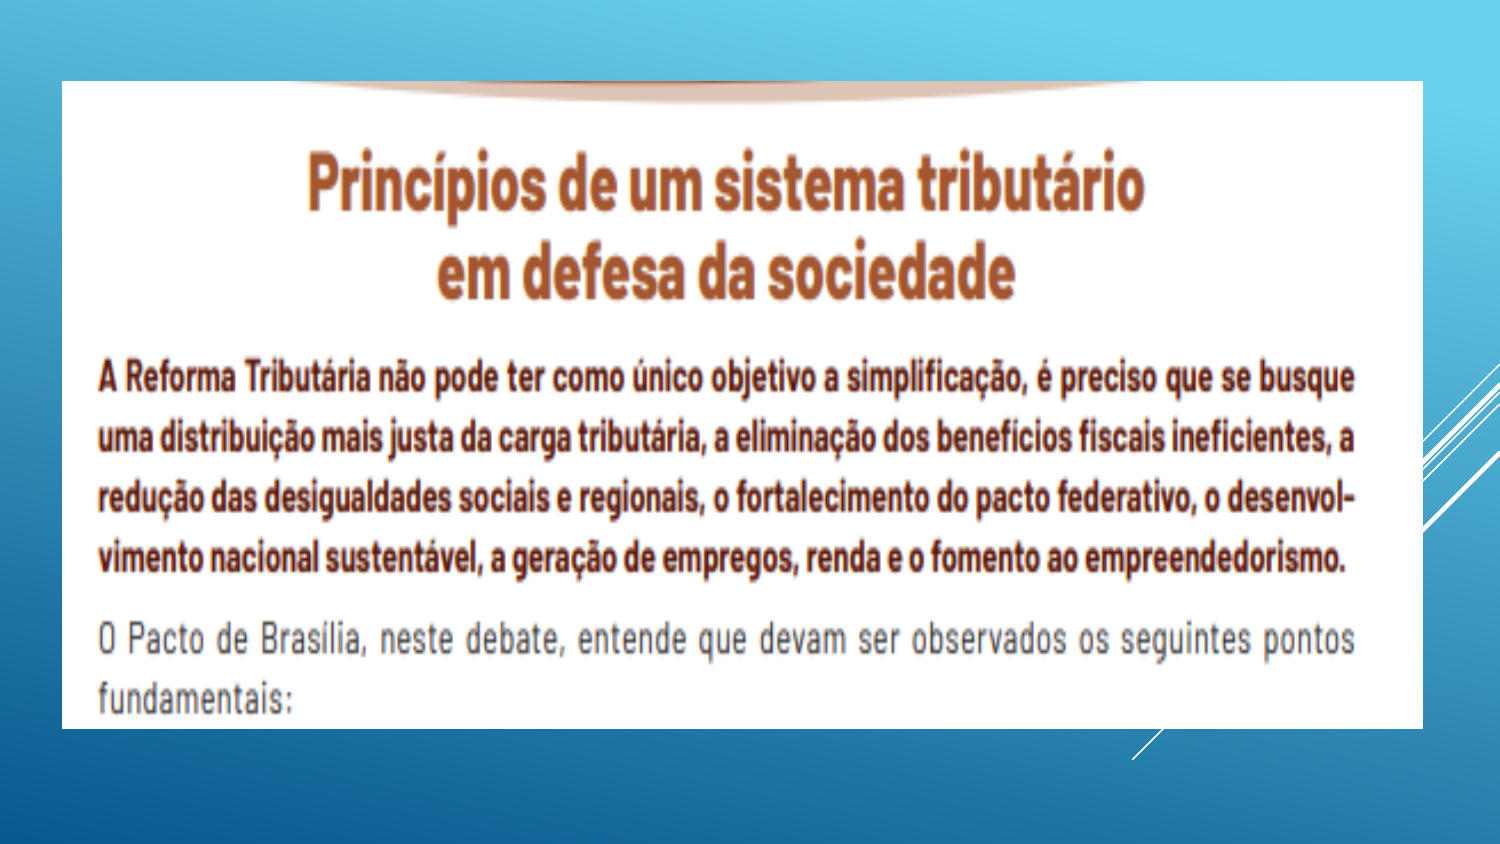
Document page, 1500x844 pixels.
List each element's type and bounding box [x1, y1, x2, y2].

picture [62, 80, 1424, 729]
